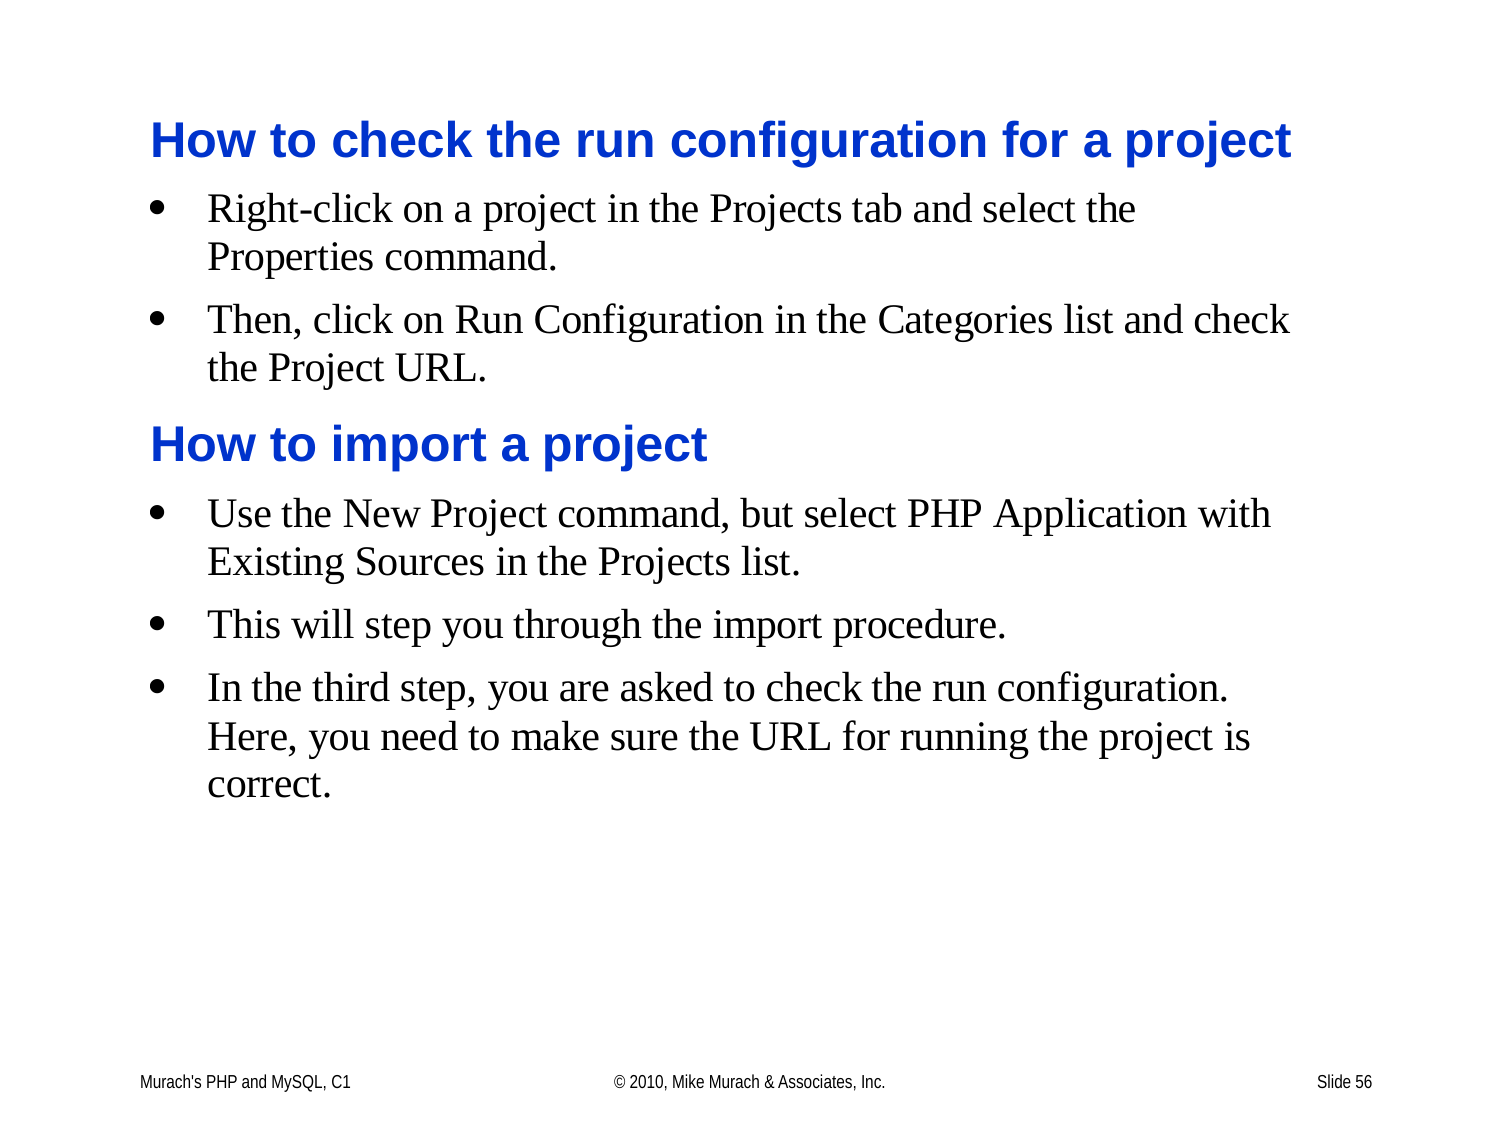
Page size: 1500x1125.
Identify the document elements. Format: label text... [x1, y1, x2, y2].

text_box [149, 112, 1352, 821]
slide_number Murach's PHP and MySQL, C1 [125, 1025, 450, 1100]
footer © 2010, Mike Murach & Associates, Inc. [474, 1025, 1025, 1100]
slide_number Slide 56 [1074, 1025, 1388, 1100]
